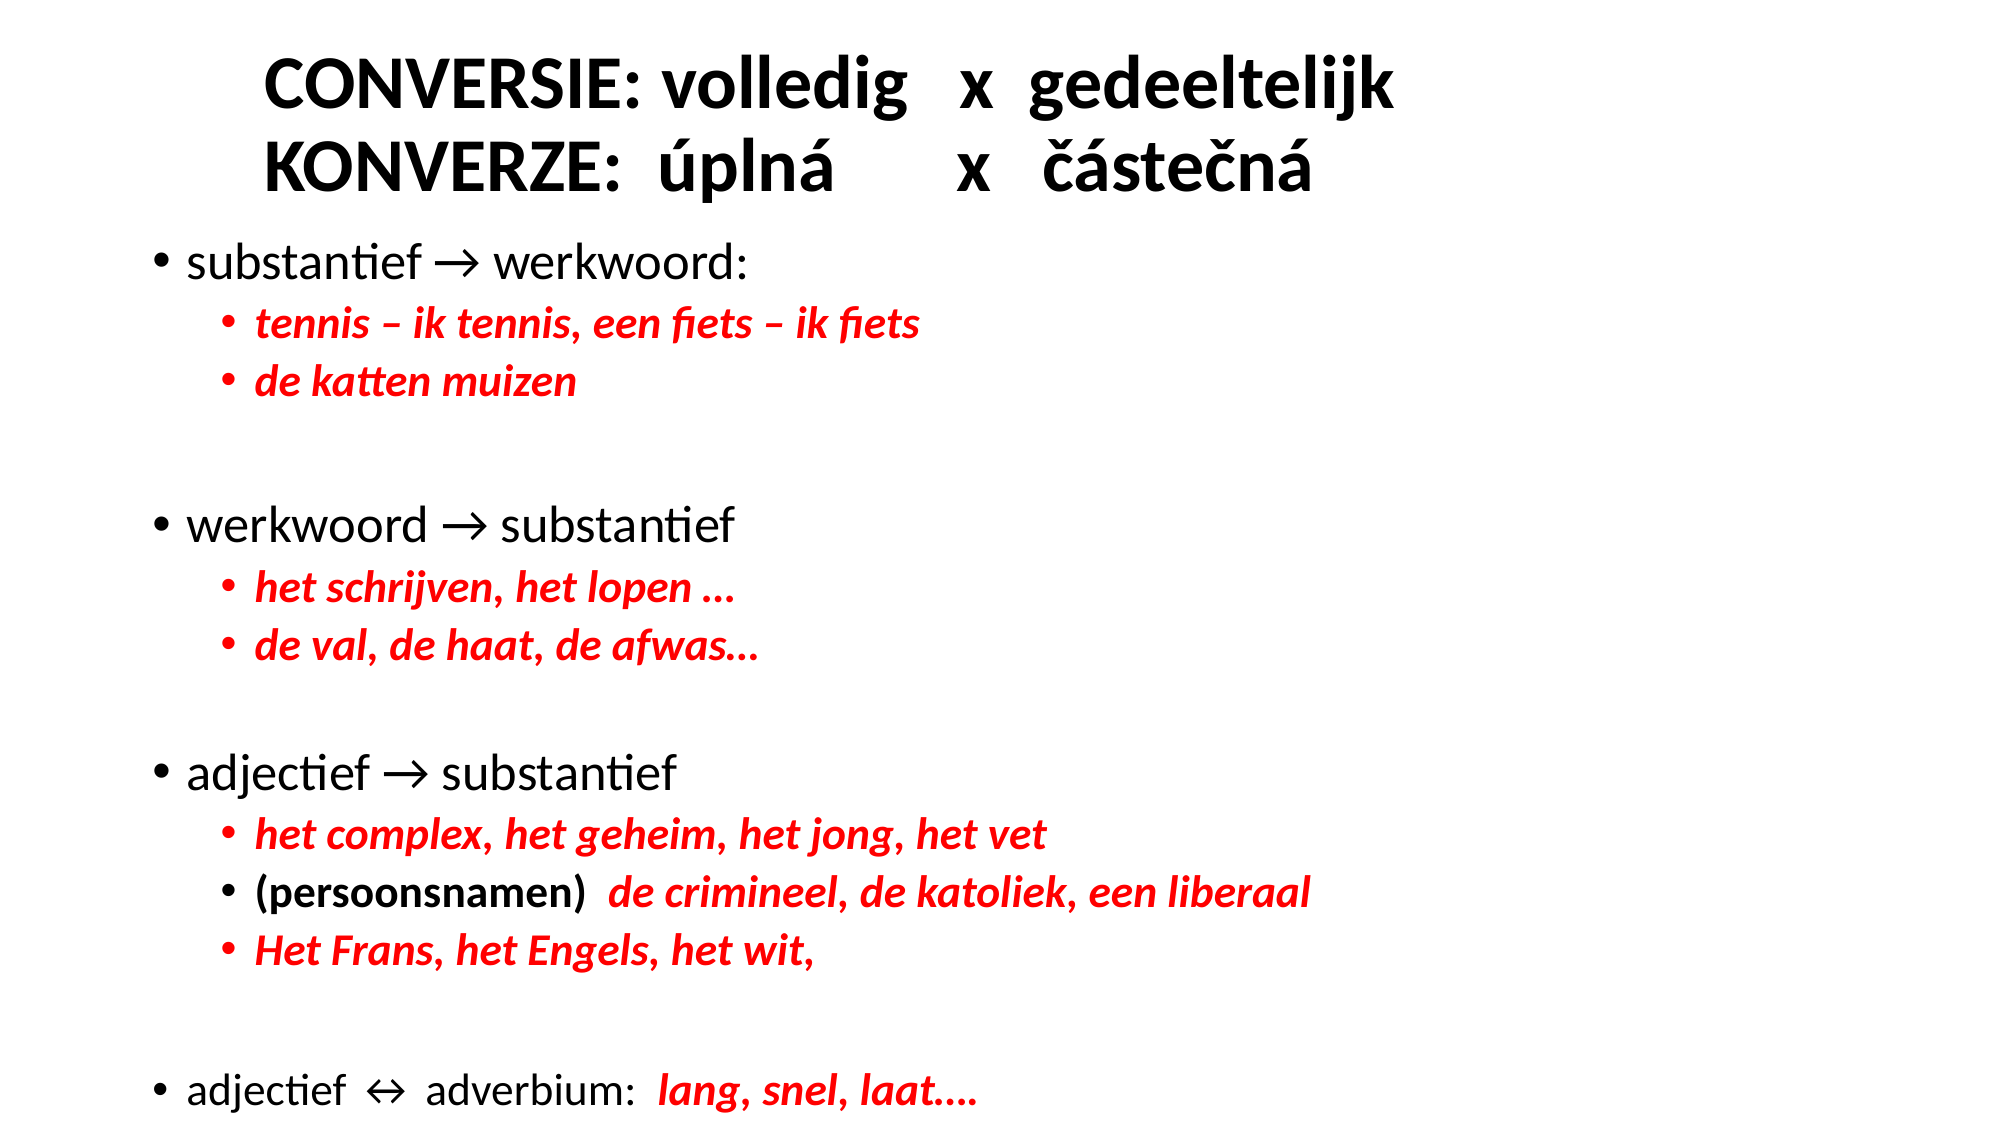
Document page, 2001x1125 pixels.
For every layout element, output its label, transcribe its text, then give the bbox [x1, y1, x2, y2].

title CONVERSIE: volledig x gedeeltelijk KONVERZE: úplná x částečná [125, 34, 1863, 216]
list substantief → werkwoord: tennis – ik tennis, een fiets – ik fiets de katten muizen werkwoord → substantief het schrijven, het lopen … de val, de haat, de afwas… adjectief → substantief het complex, het geheim, het jong, het vet (persoonsnamen) de crimineel, de katoliek, een liberaal Het Frans, het Engels, het wit, adjectief ↔ adverbium: lang, snel, laat…. [137, 226, 1863, 1125]
